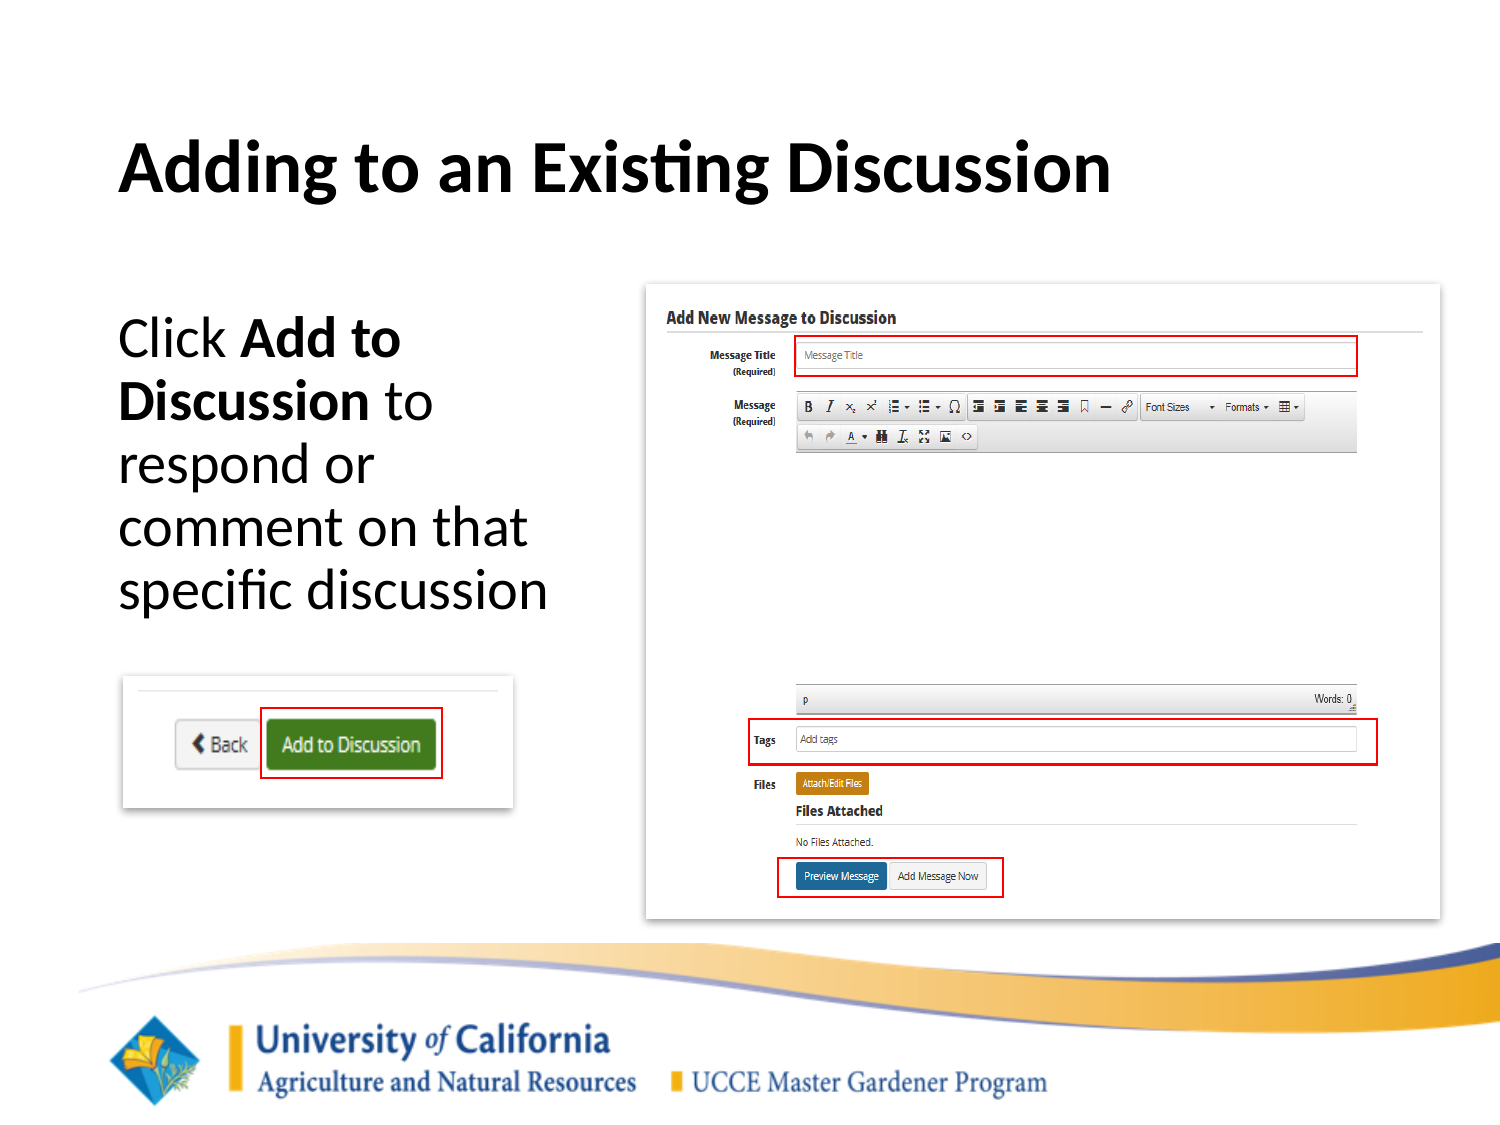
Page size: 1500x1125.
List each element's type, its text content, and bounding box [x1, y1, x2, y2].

title Adding to an Existing Discussion [103, 59, 1397, 278]
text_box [660, 298, 1425, 905]
picture [4, 943, 1500, 1125]
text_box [137, 690, 498, 794]
list Click Add to Discussion to respond or comment on that specific discussion [103, 299, 625, 898]
